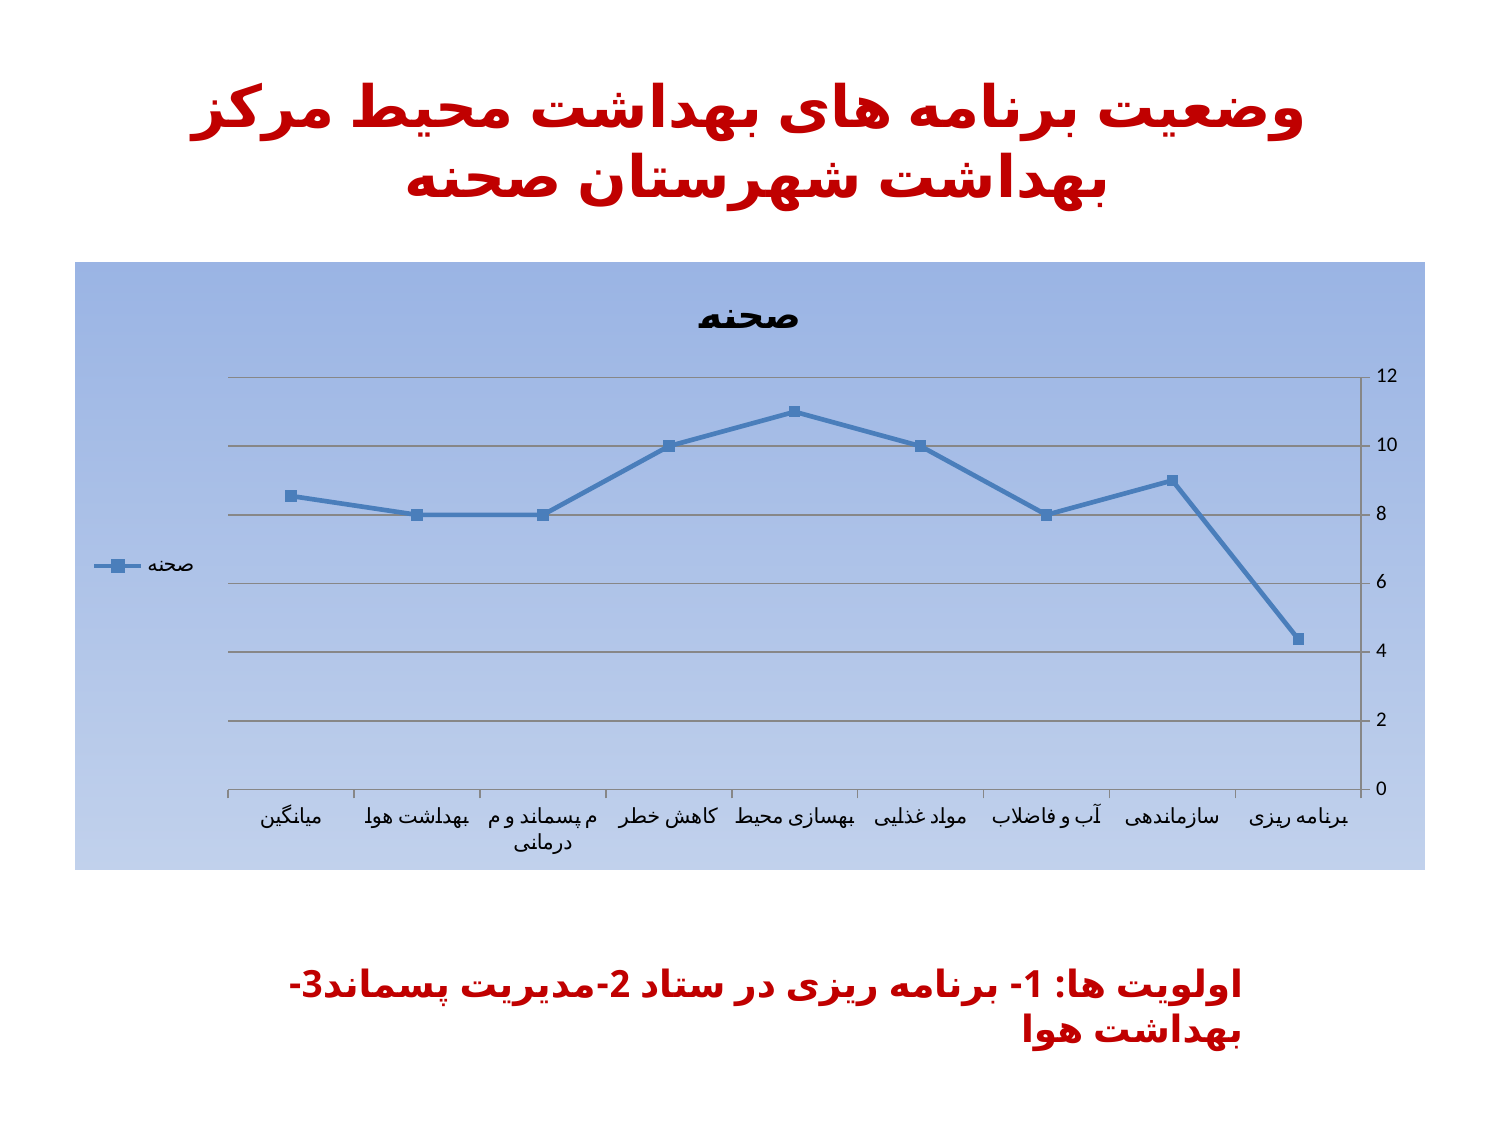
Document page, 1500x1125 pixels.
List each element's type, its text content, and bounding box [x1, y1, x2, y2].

chart [74, 262, 1426, 870]
title وضعیت برنامه های بهداشت محیط مرکز بهداشت شهرستان صحنه [75, 45, 1425, 233]
text_box اولویت ها: 1- برنامه ریزی در ستاد 2-مدیریت پسماند3- بهداشت هوا [253, 952, 1258, 1057]
